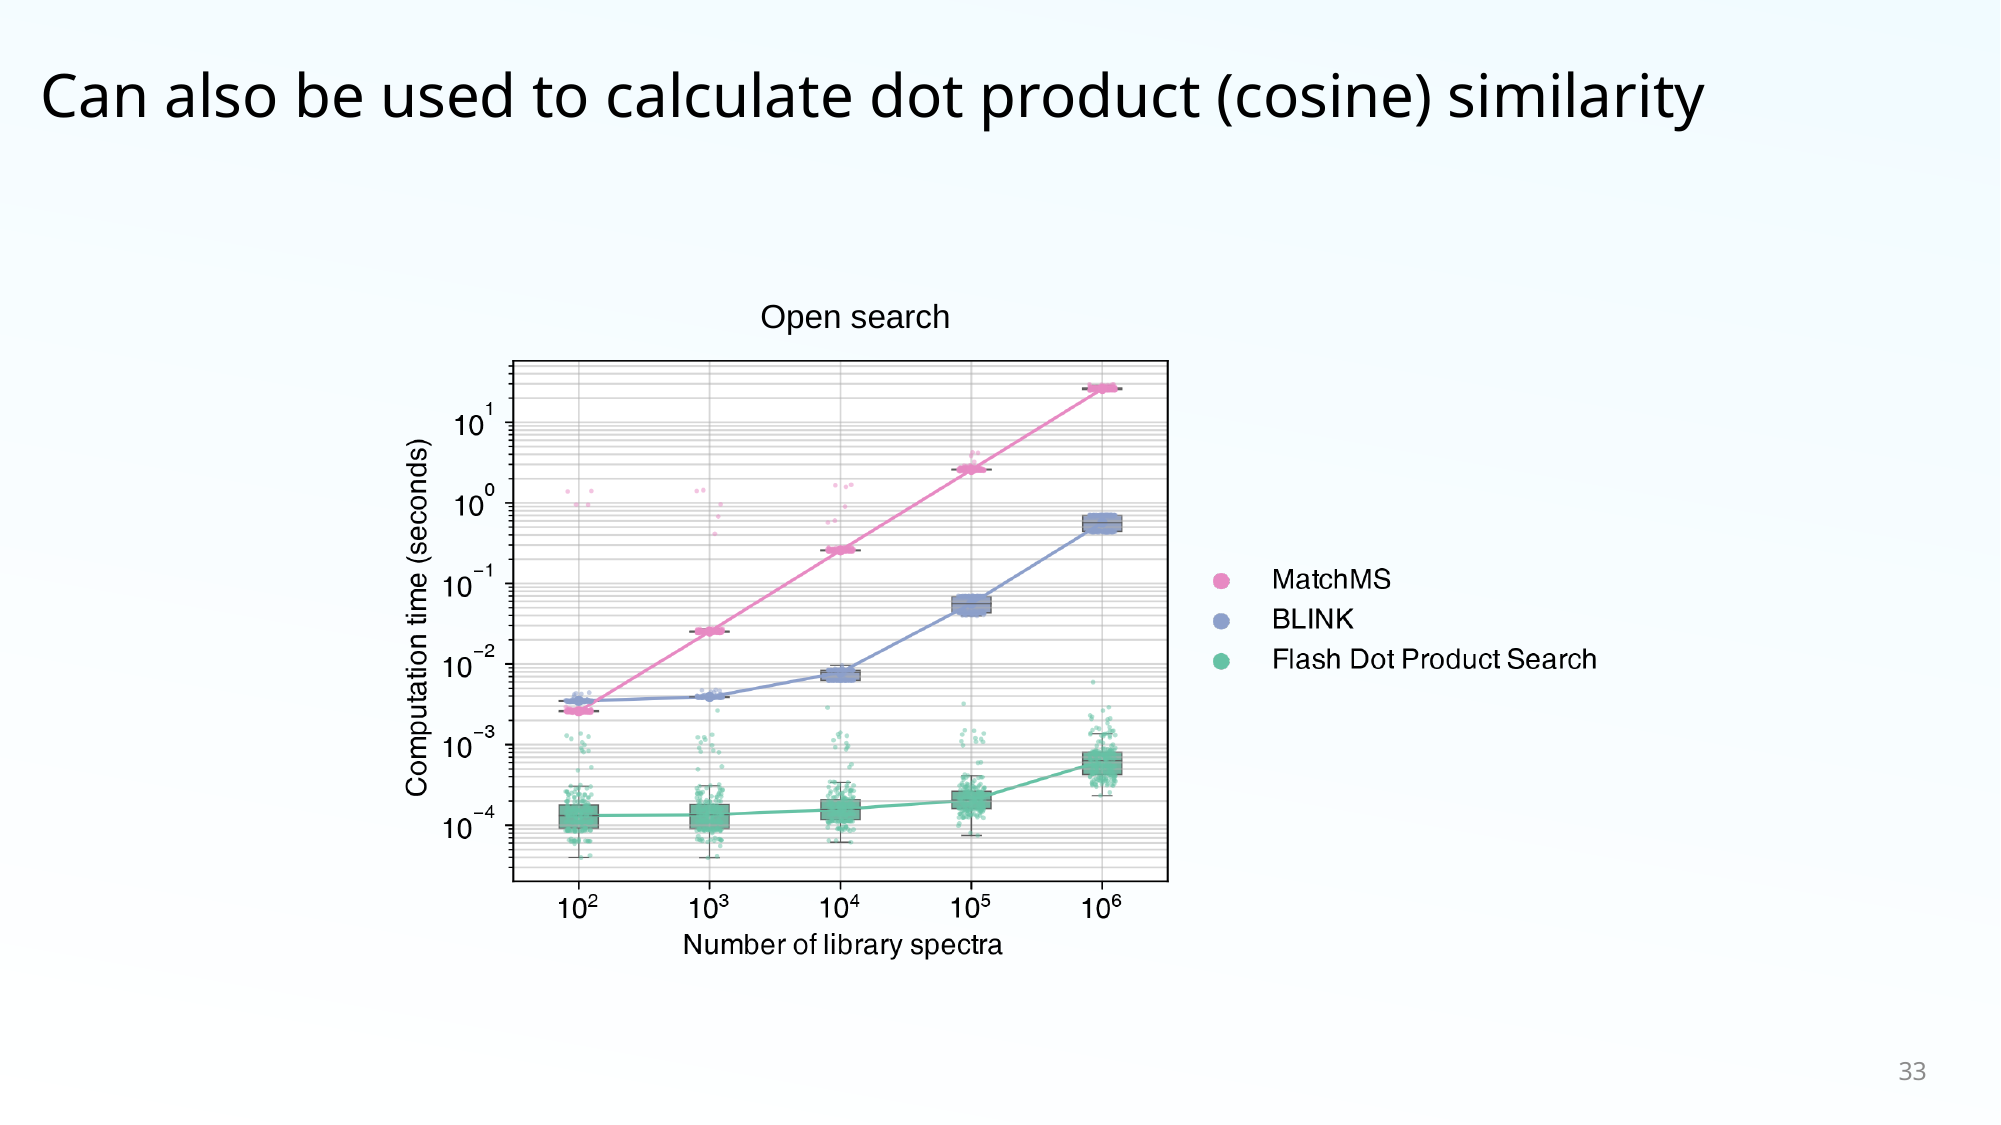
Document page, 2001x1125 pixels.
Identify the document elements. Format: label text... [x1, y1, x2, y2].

title Can also be used to calculate dot product (cosine) similarity [25, 39, 1986, 158]
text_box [388, 287, 1622, 977]
slide_number 33 [1866, 1042, 1942, 1103]
